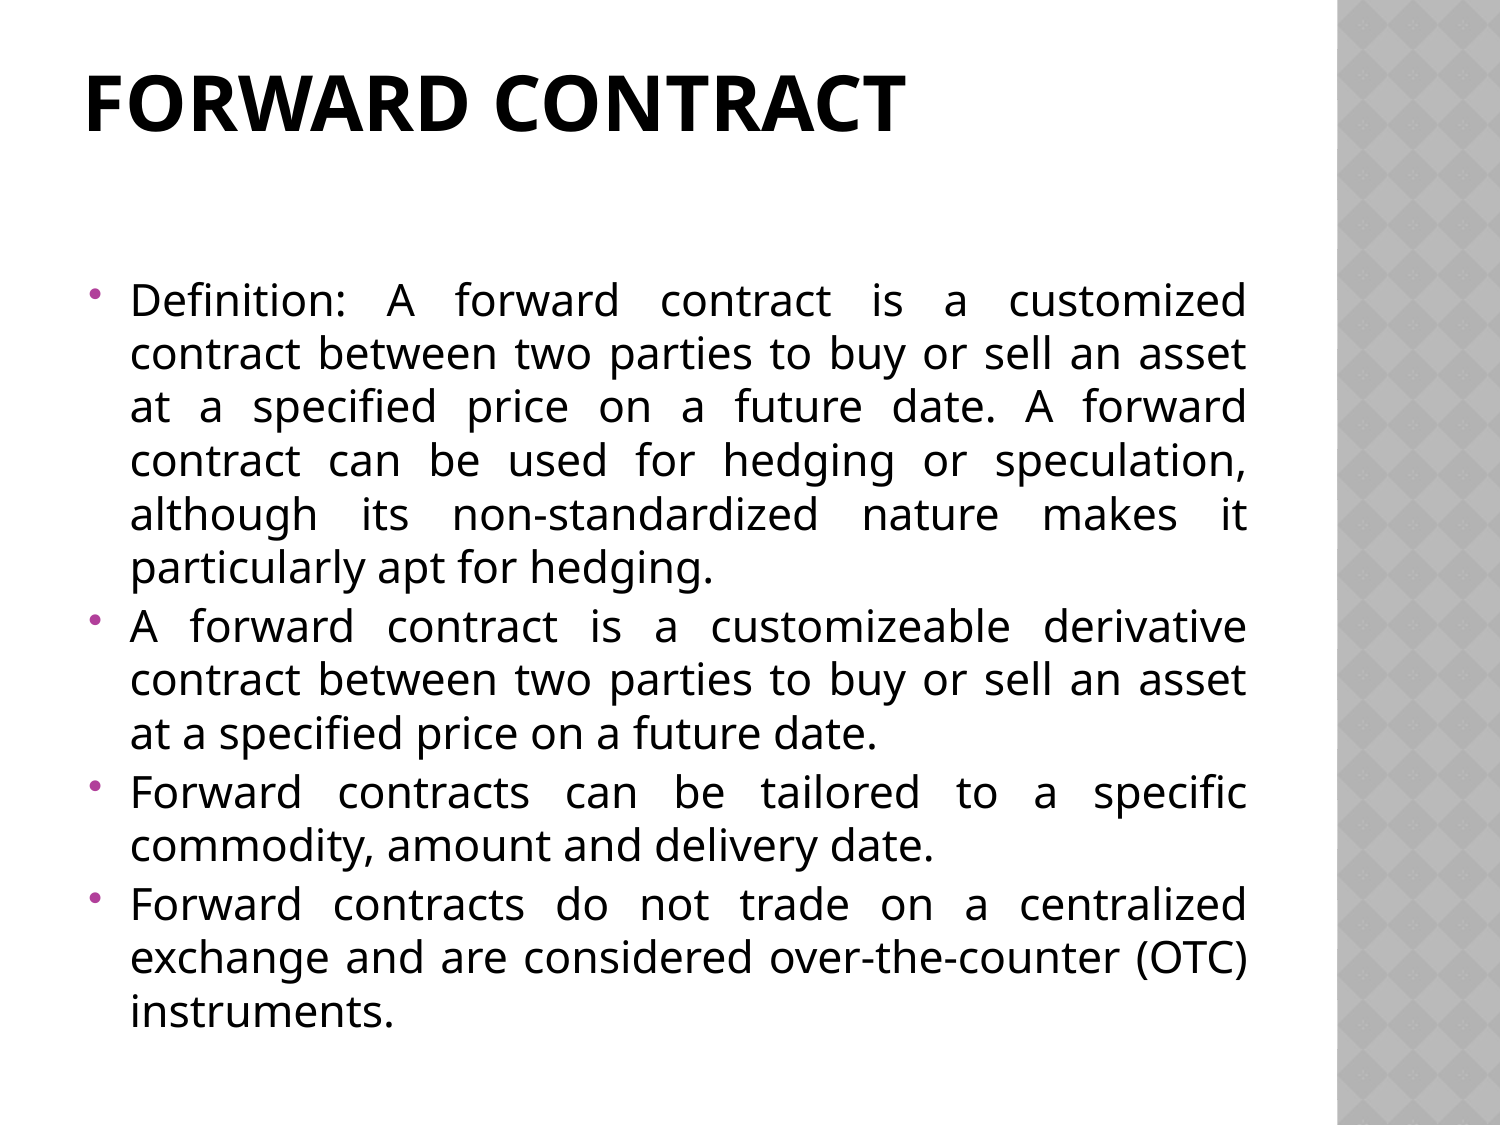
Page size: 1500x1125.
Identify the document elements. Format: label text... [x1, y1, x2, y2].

list Definition: A forward contract is a customized contract between two parties to buy or sell an asset at a specified price on a future date. A forward contract can be used for hedging or speculation, although its non-standardized nature makes it particularly apt for hedging. A forward contract is a customizeable derivative contract between two parties to buy or sell an asset at a specified price on a future date. Forward contracts can be tailored to a specific commodity, amount and delivery date. Forward contracts do not trade on a centralized exchange and are considered over-the-counter (OTC) instruments. [75, 264, 1263, 1059]
title Forward Contract [75, 52, 1263, 240]
text_box [1337, 0, 1500, 1125]
